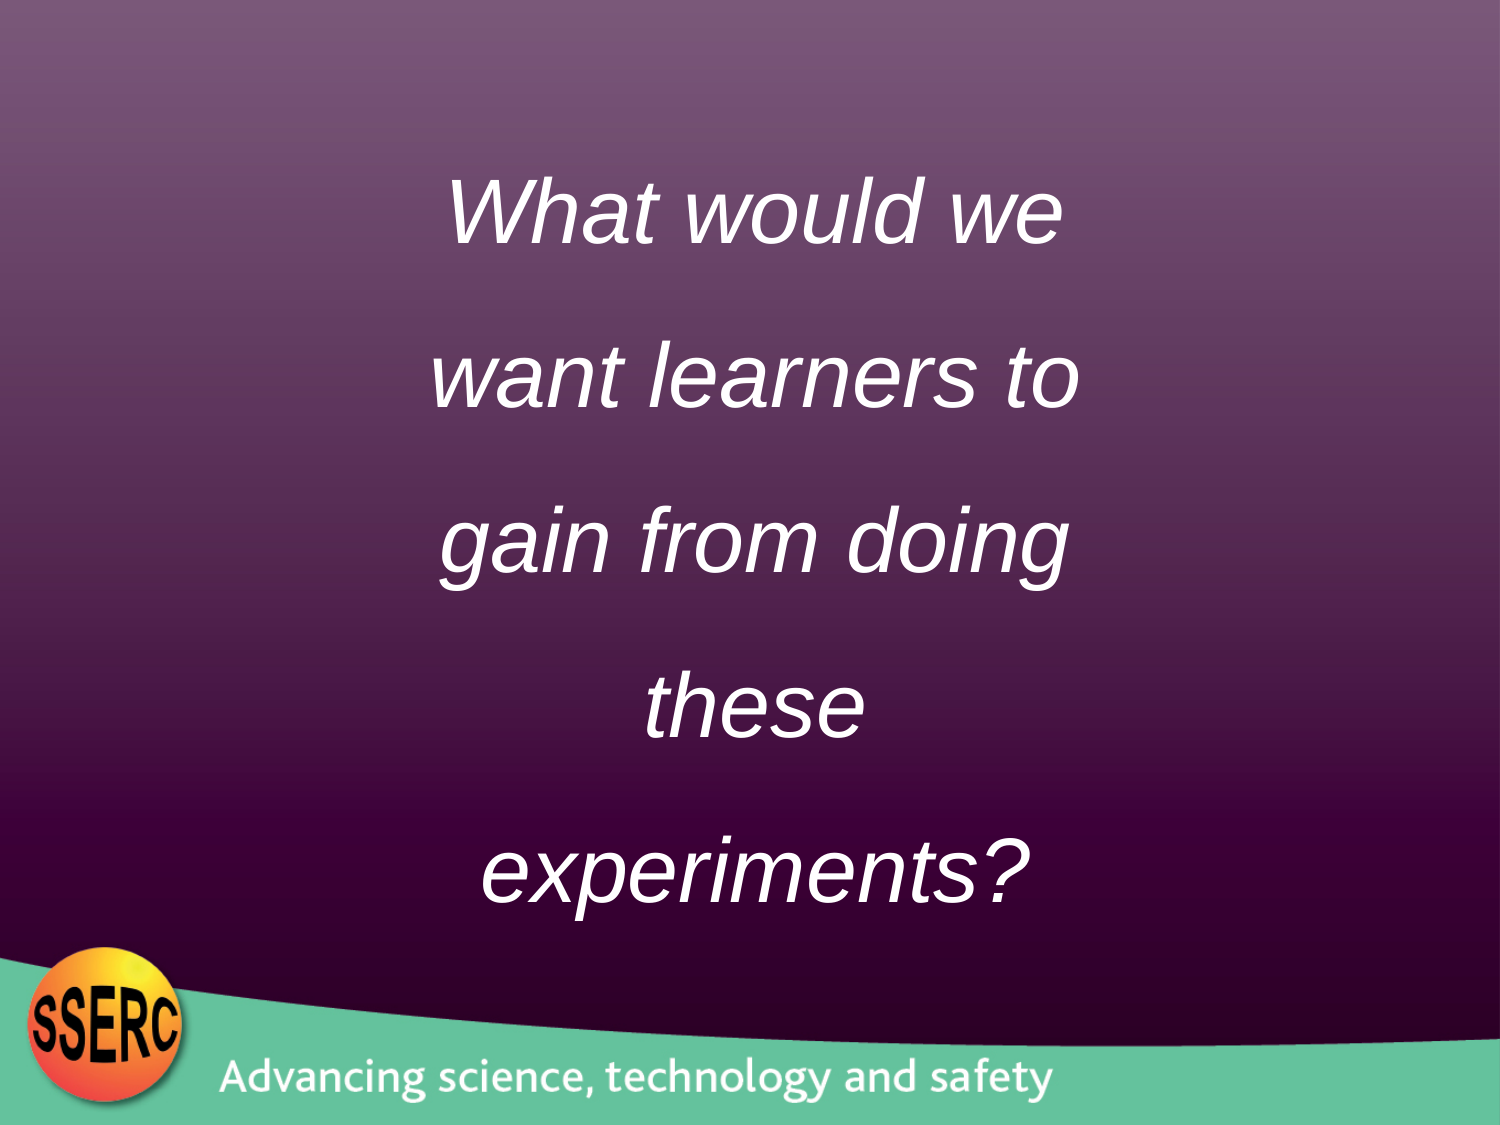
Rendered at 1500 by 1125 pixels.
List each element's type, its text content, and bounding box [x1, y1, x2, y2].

picture [0, 0, 1500, 1125]
text_box What would we want learners to gain from doing these experiments? [346, 89, 1165, 929]
